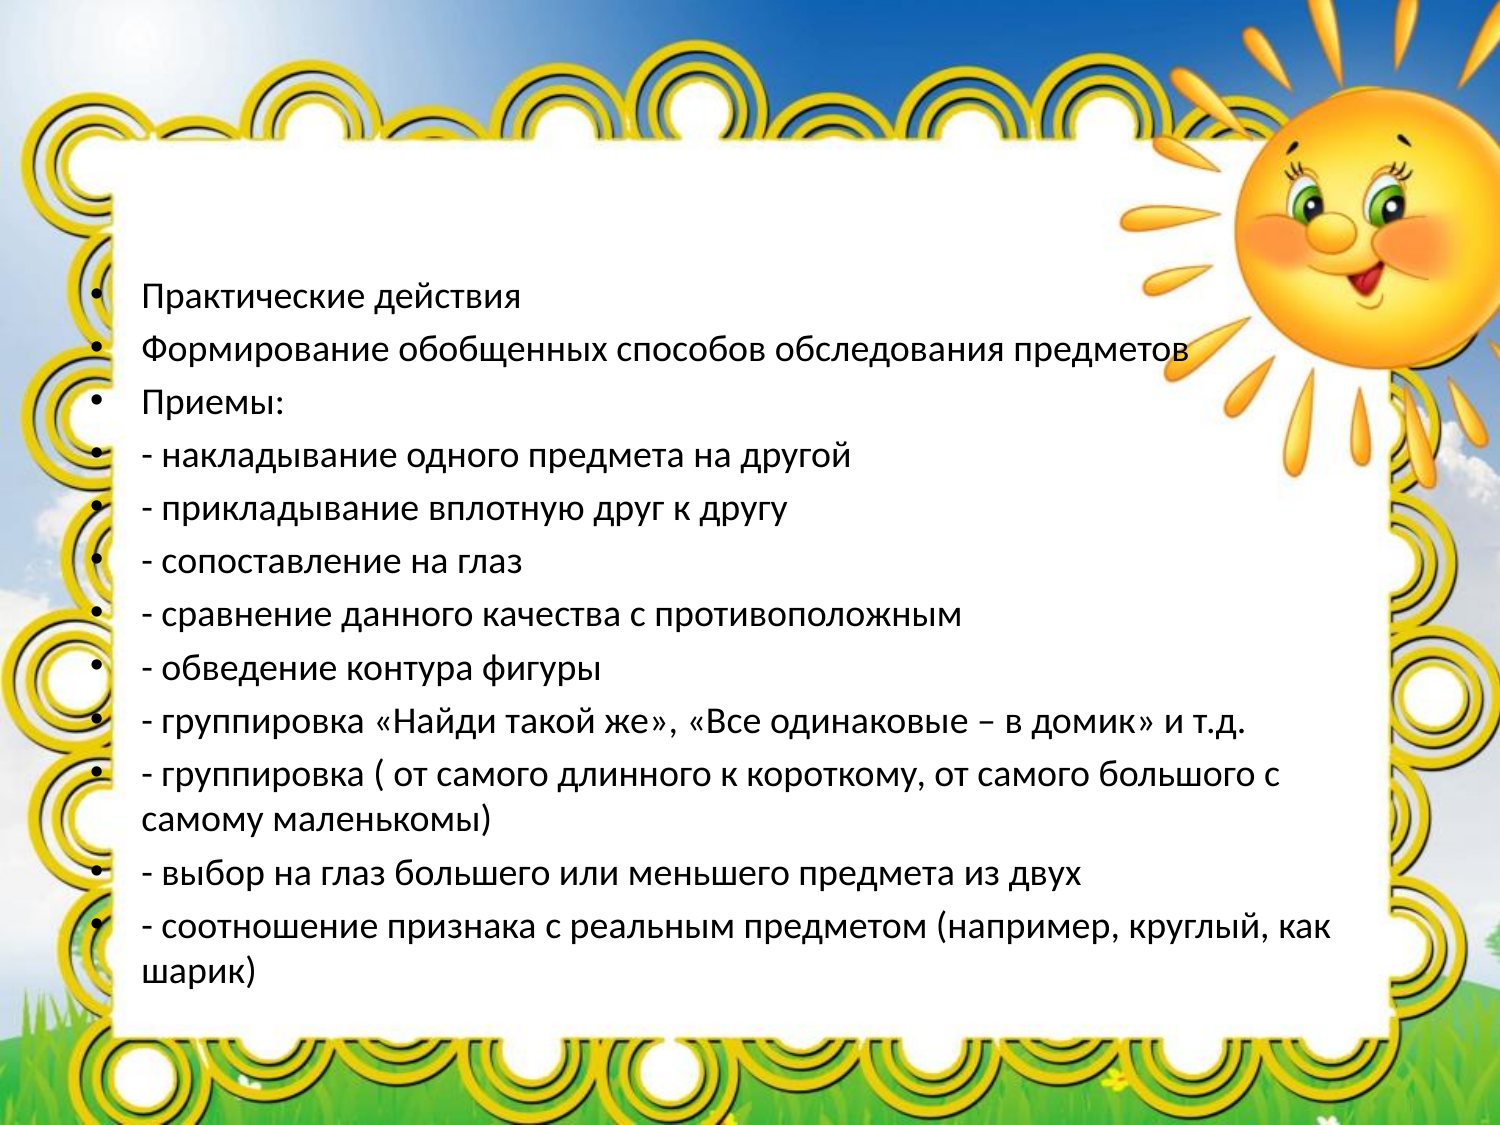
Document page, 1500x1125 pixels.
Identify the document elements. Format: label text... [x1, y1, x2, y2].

picture [0, 0, 1500, 1125]
list Практические действия Формирование обобщенных способов обследования предметов Приемы: - накладывание одного предмета на другой - прикладывание вплотную друг к другу - сопоставление на глаз - сравнение данного качества с противоположным - обведение контура фигуры - группировка «Найди такой же», «Все одинаковые – в домик» и т.д. - группировка ( от самого длинного к короткому, от самого большого с самому маленькомы) - выбор на глаз большего или меньшего предмета из двух - соотношение признака с реальным предметом (например, круглый, как шарик) [75, 262, 1425, 1005]
